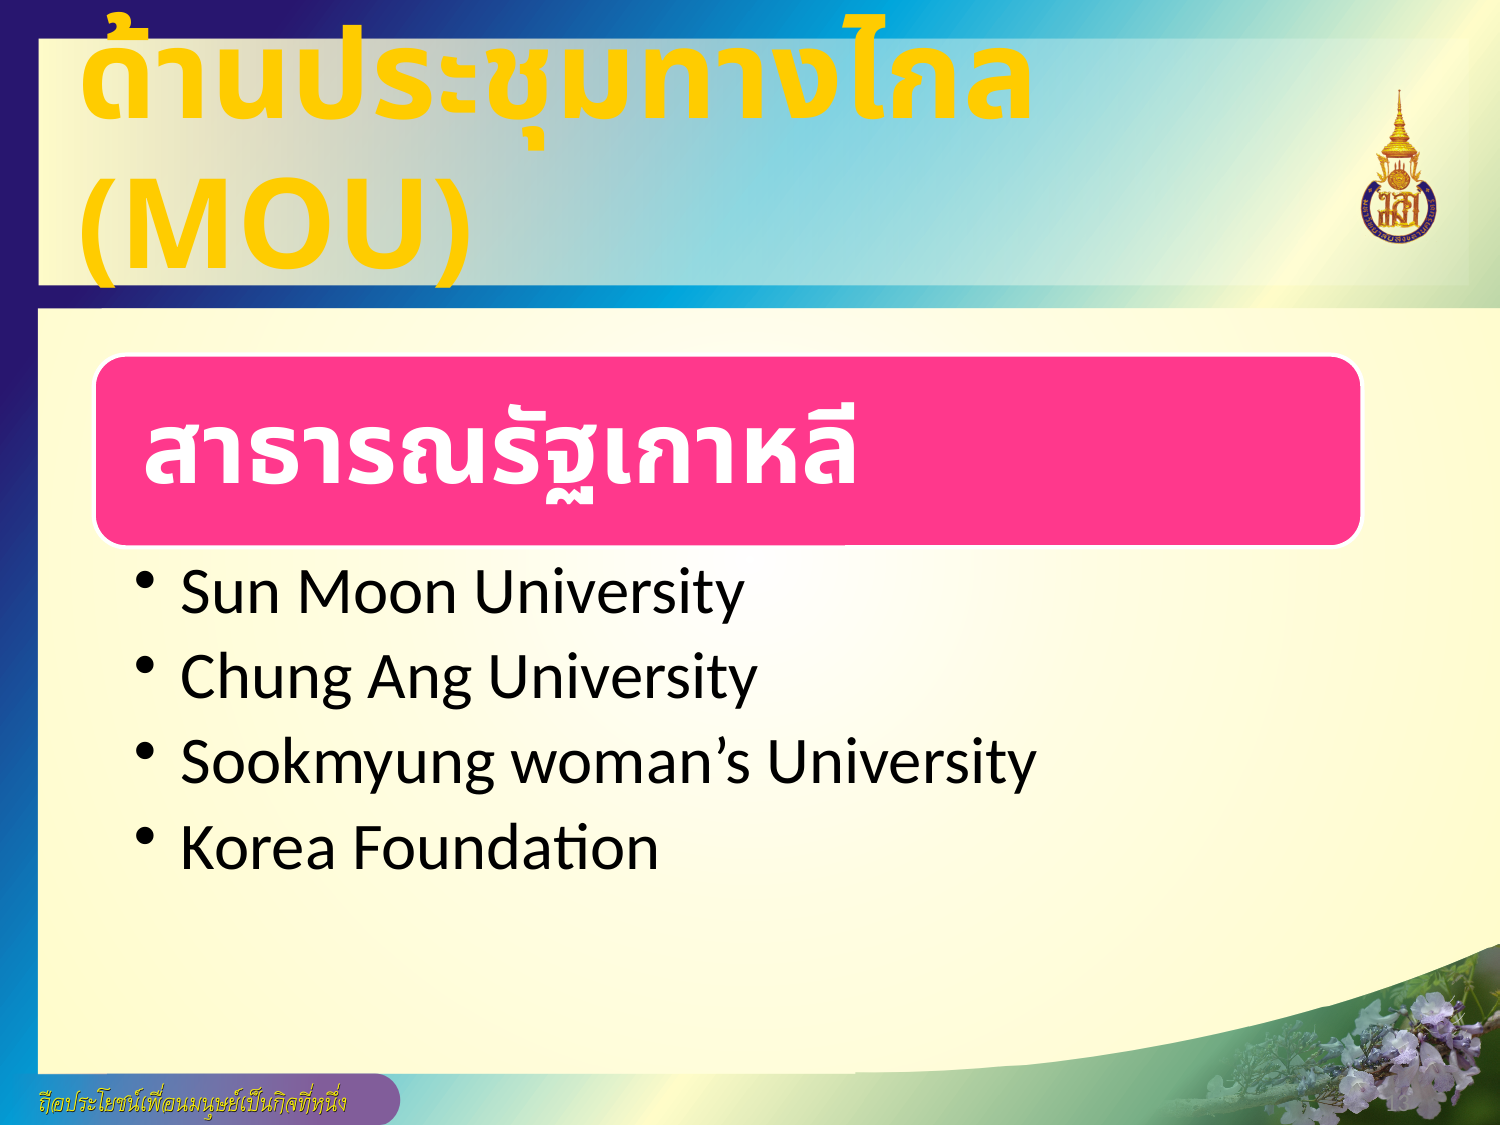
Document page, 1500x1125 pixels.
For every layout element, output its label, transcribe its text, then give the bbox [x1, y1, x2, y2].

title ด้านประชุมทางไกล (MOU) [62, 62, 1350, 225]
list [93, 351, 1363, 976]
slide_number 13 [1218, 1078, 1426, 1125]
picture [0, 0, 1500, 1125]
